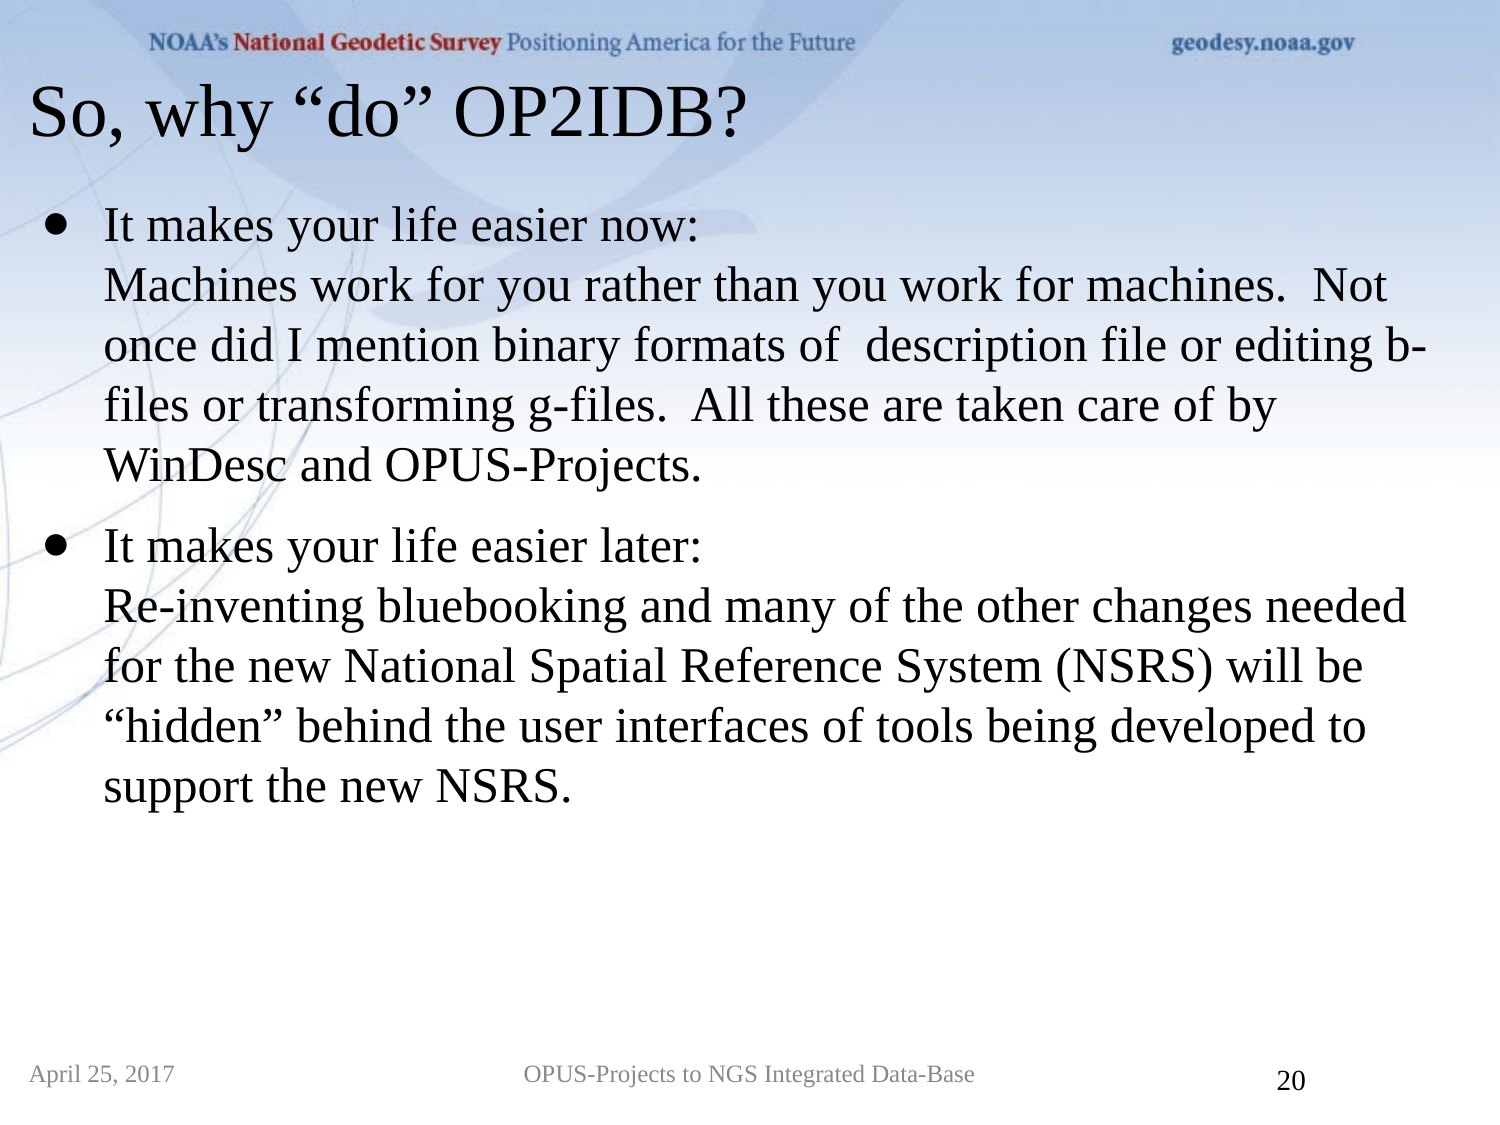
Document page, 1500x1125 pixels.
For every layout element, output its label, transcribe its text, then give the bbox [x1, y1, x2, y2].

picture [0, 0, 1500, 1125]
text_box It makes your life easier now: Machines work for you rather than you work for machines. Not once did I mention binary formats of description file or editing b-files or transforming g-files. All these are taken care of by WinDesc and OPUS-Projects. It makes your life easier later: Re-inventing bluebooking and many of the other changes needed for the new National Spatial Reference System (NSRS) will be “hidden” behind the user interfaces of tools being developed to support the new NSRS. [13, 184, 1486, 1005]
text_box OPUS-Projects to NGS Integrated Data-Base [237, 1042, 1262, 1115]
text_box So, why “do” OP2IDB? [13, 54, 1486, 184]
slide_number 20 [1262, 1042, 1486, 1115]
text_box April 25, 2017 [13, 1042, 237, 1115]
